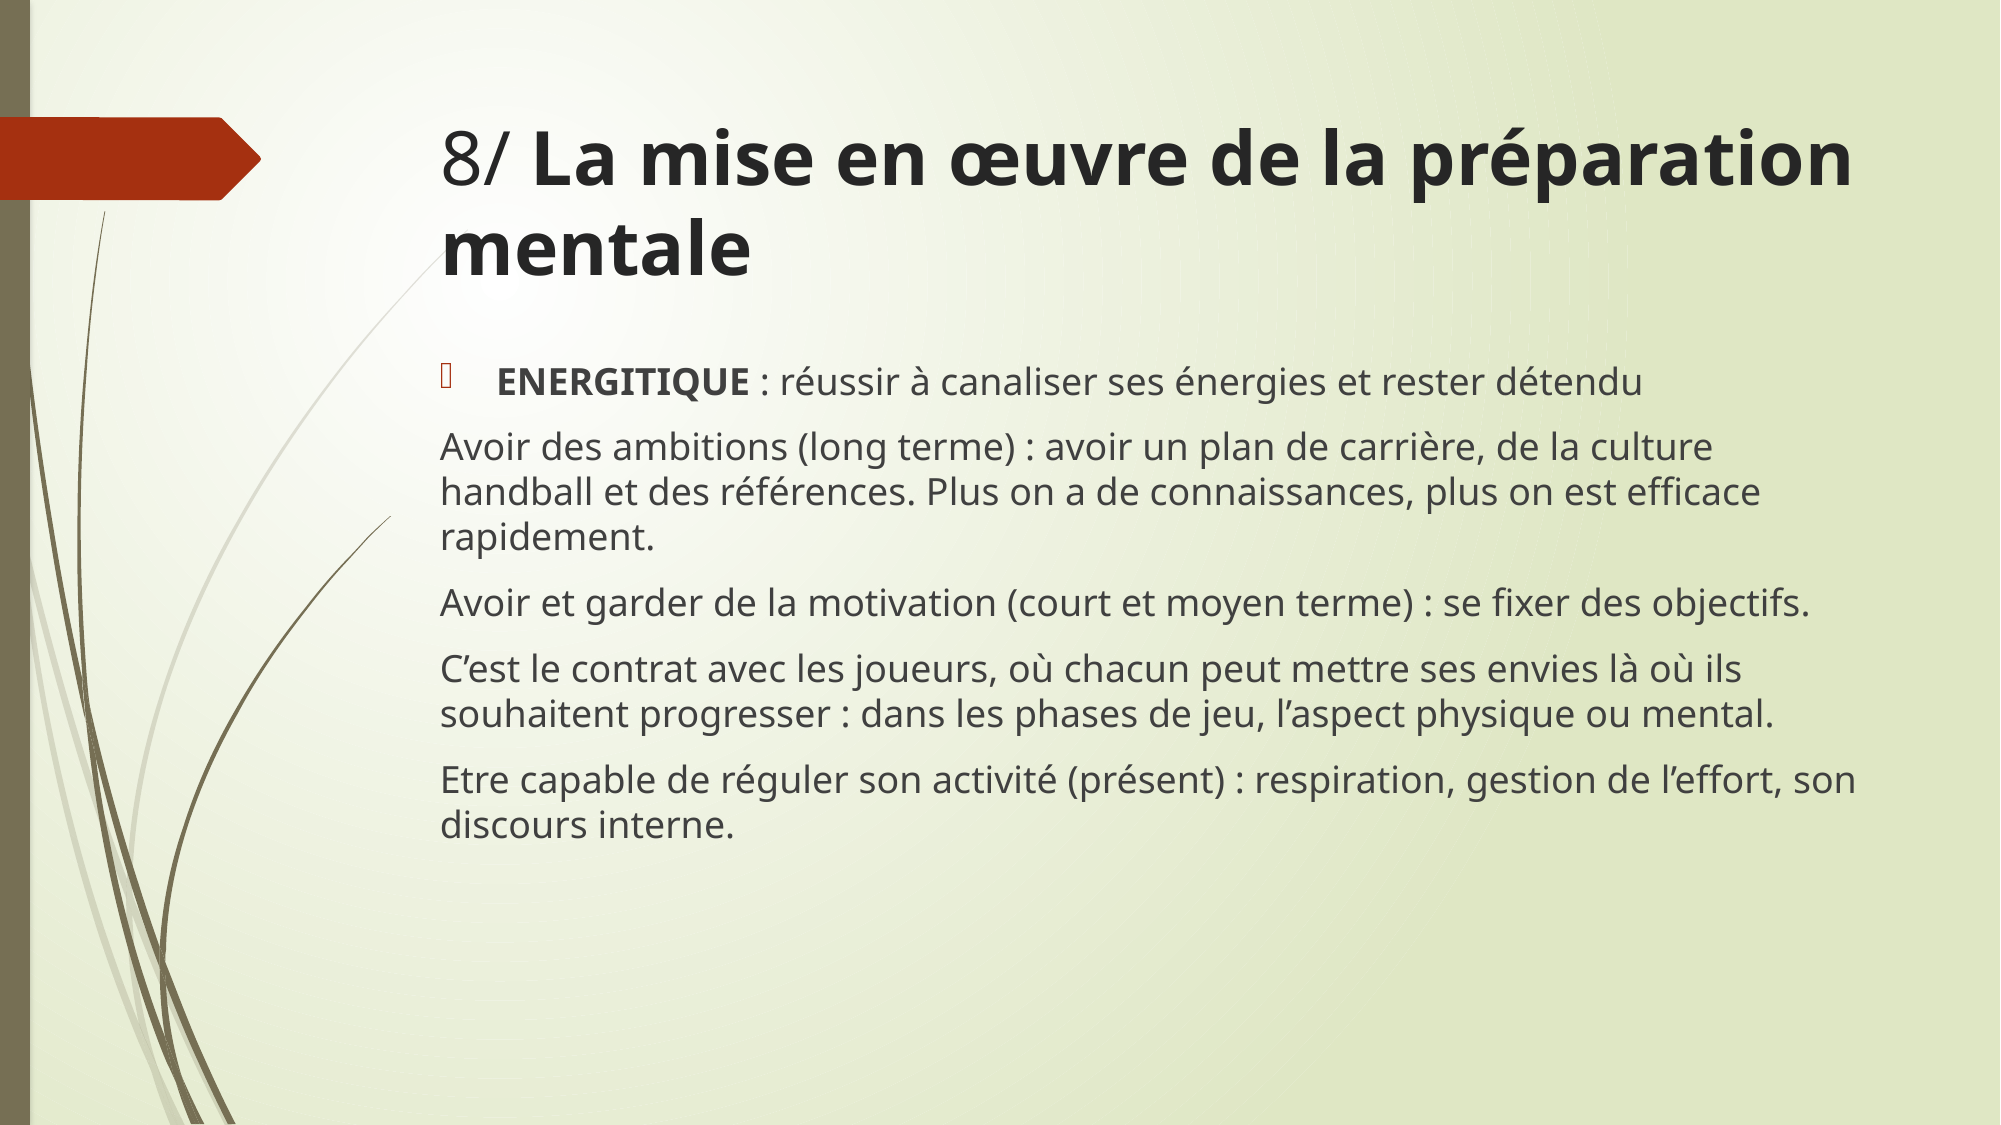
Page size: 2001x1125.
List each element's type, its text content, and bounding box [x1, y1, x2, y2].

title 8/ La mise en œuvre de la préparation mentale [425, 102, 1888, 313]
list ENERGITIQUE : réussir à canaliser ses énergies et rester détendu Avoir des ambitions (long terme) : avoir un plan de carrière, de la culture handball et des références. Plus on a de connaissances, plus on est efficace rapidement. Avoir et garder de la motivation (court et moyen terme) : se fixer des objectifs. C’est le contrat avec les joueurs, où chacun peut mettre ses envies là où ils souhaitent progresser : dans les phases de jeu, l’aspect physique ou mental. Etre capable de réguler son activité (présent) : respiration, gestion de l’effort, son discours interne. [424, 350, 1888, 970]
